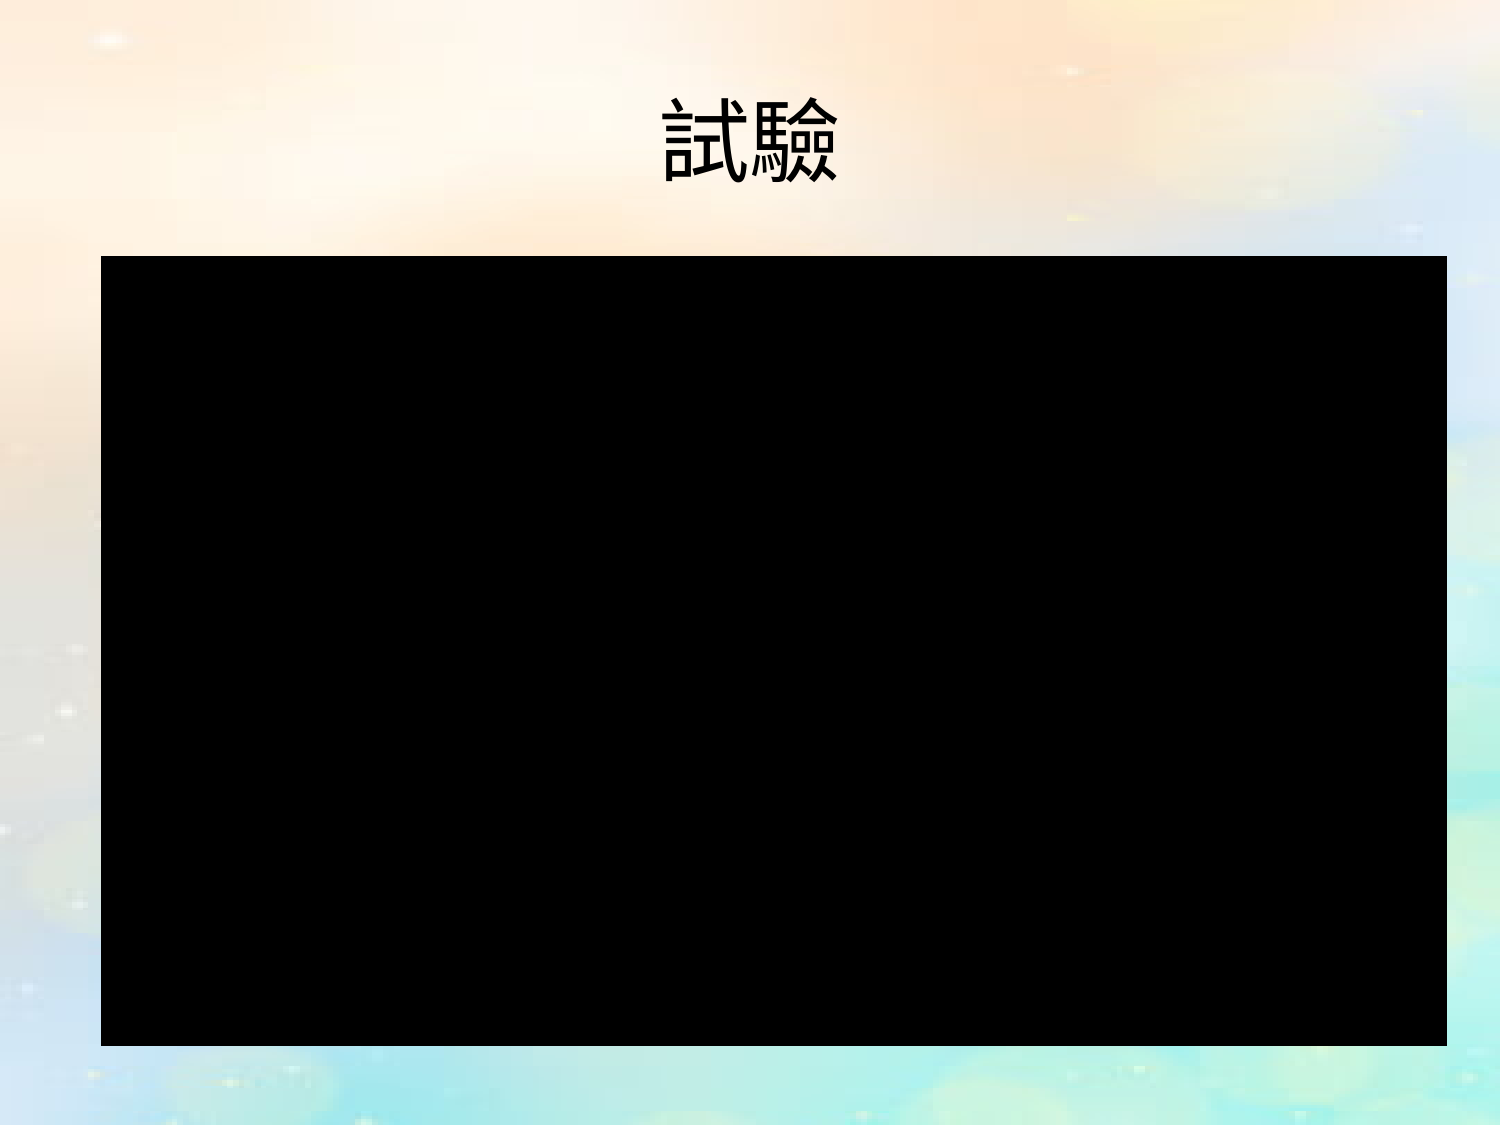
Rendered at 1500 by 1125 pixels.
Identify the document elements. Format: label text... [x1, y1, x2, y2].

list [100, 255, 1448, 1047]
picture [0, 0, 1500, 1125]
title 試驗 [75, 45, 1425, 233]
